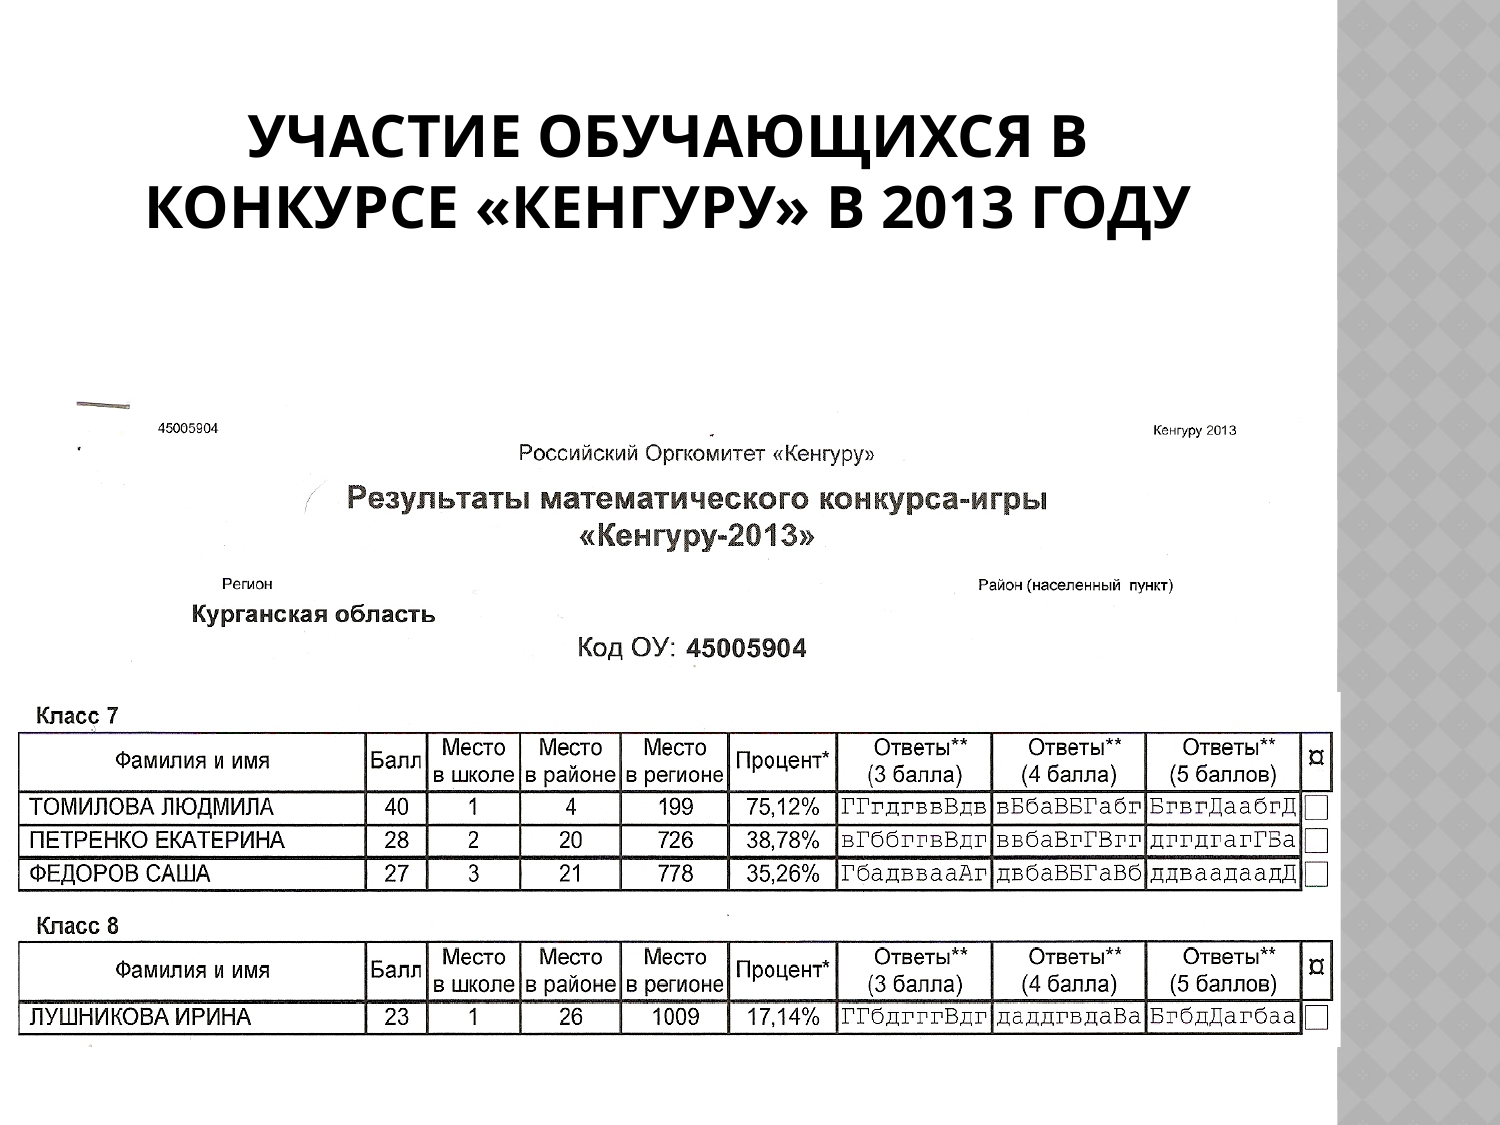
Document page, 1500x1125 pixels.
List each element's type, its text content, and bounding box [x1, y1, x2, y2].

picture [0, 691, 1341, 1048]
picture [76, 396, 1313, 670]
title Участие обучающихся в конкурсе «кенгуру» в 2013 году [75, 52, 1263, 240]
